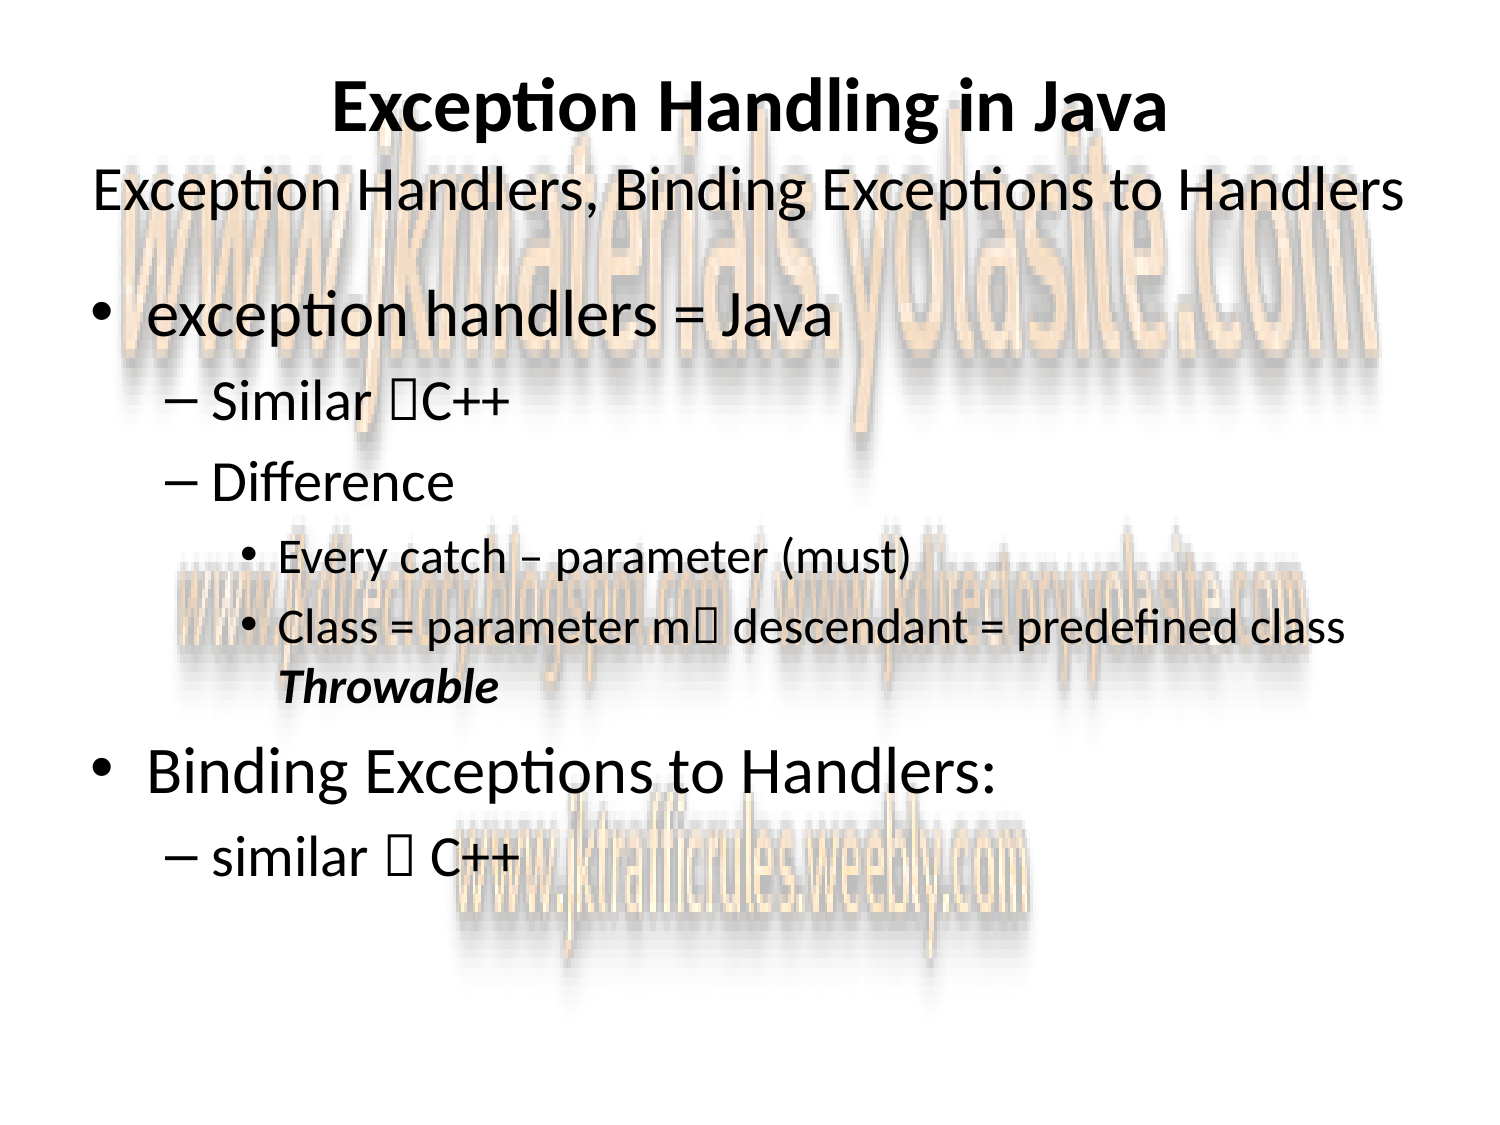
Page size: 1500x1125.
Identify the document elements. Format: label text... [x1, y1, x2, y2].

title Exception Handling in Java Exception Handlers, Binding Exceptions to Handlers [75, 45, 1425, 233]
list exception handlers = Java Similar C++ Difference Every catch – parameter (must) Class = parameter m descendant = predefined class Throwable Binding Exceptions to Handlers: similar  C++ [75, 262, 1425, 1005]
